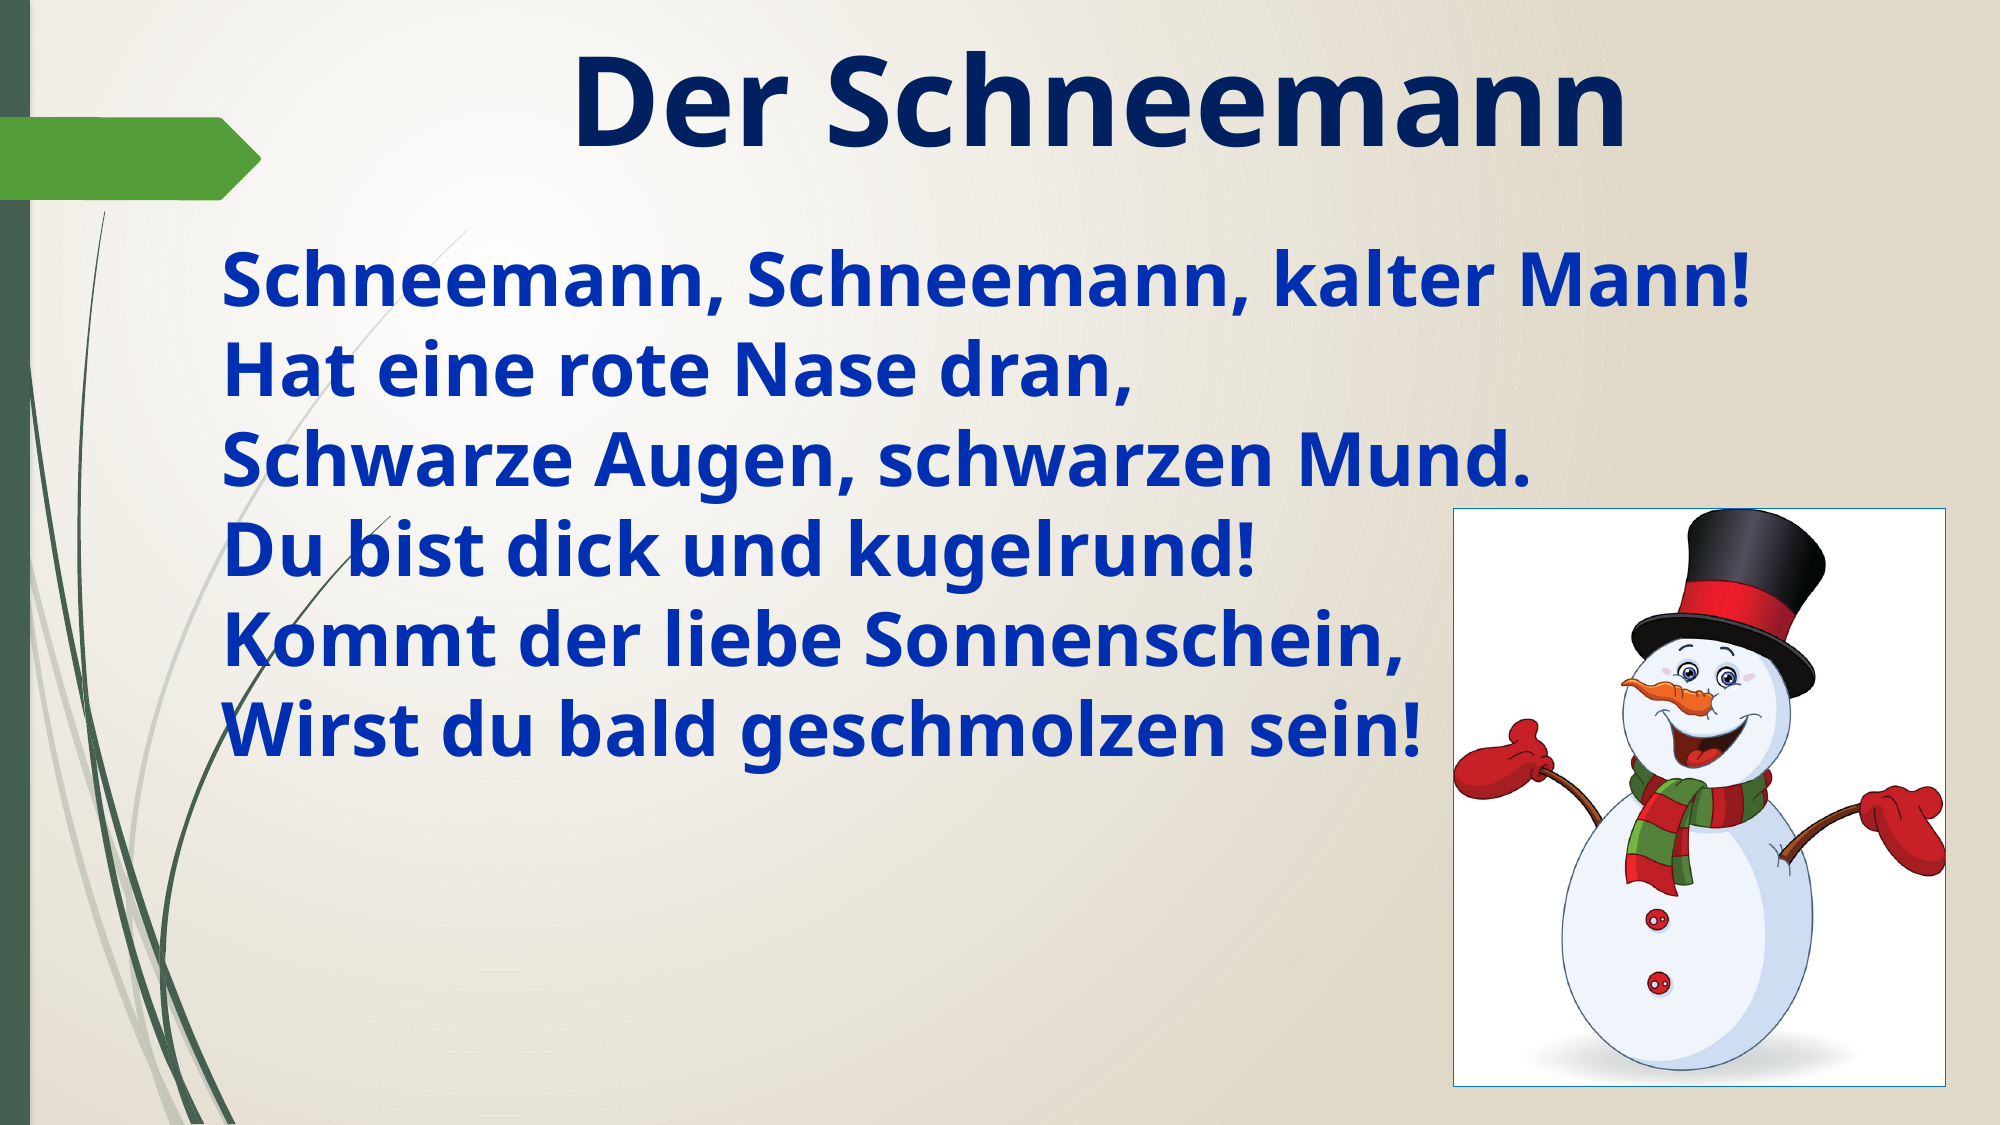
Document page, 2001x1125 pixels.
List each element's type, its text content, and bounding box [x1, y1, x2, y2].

title Der Schneemann [369, 14, 1832, 225]
picture [1452, 508, 1946, 1087]
text_box Schneemann, Schneemann, kalter Mann! Hat eine rote Nase dran, Schwarze Augen, schwarzen Mund. Du bist dick und kugelrund! Kommt der liebe Sonnenschein, Wirst du bald geschmolzen sein! [207, 224, 1821, 779]
